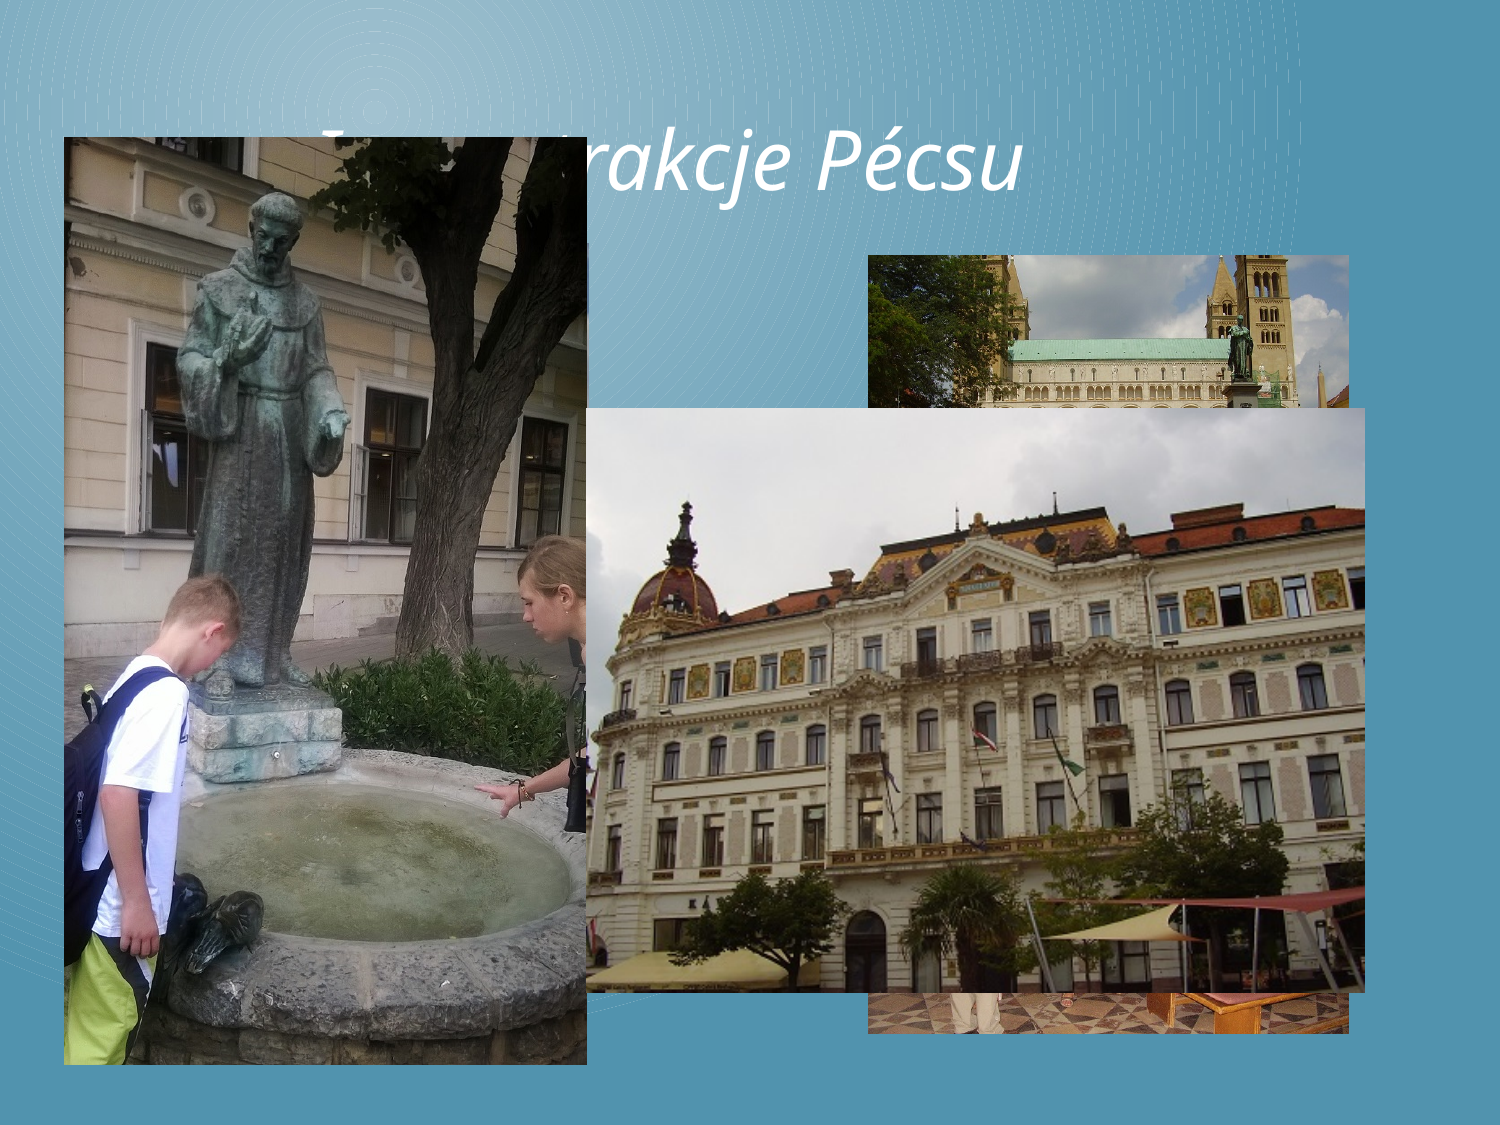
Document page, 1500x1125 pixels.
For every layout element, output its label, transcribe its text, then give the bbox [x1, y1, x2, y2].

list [867, 255, 1349, 405]
picture [64, 137, 1365, 1066]
title Inne atrakcje Pécsu [81, 99, 1258, 275]
